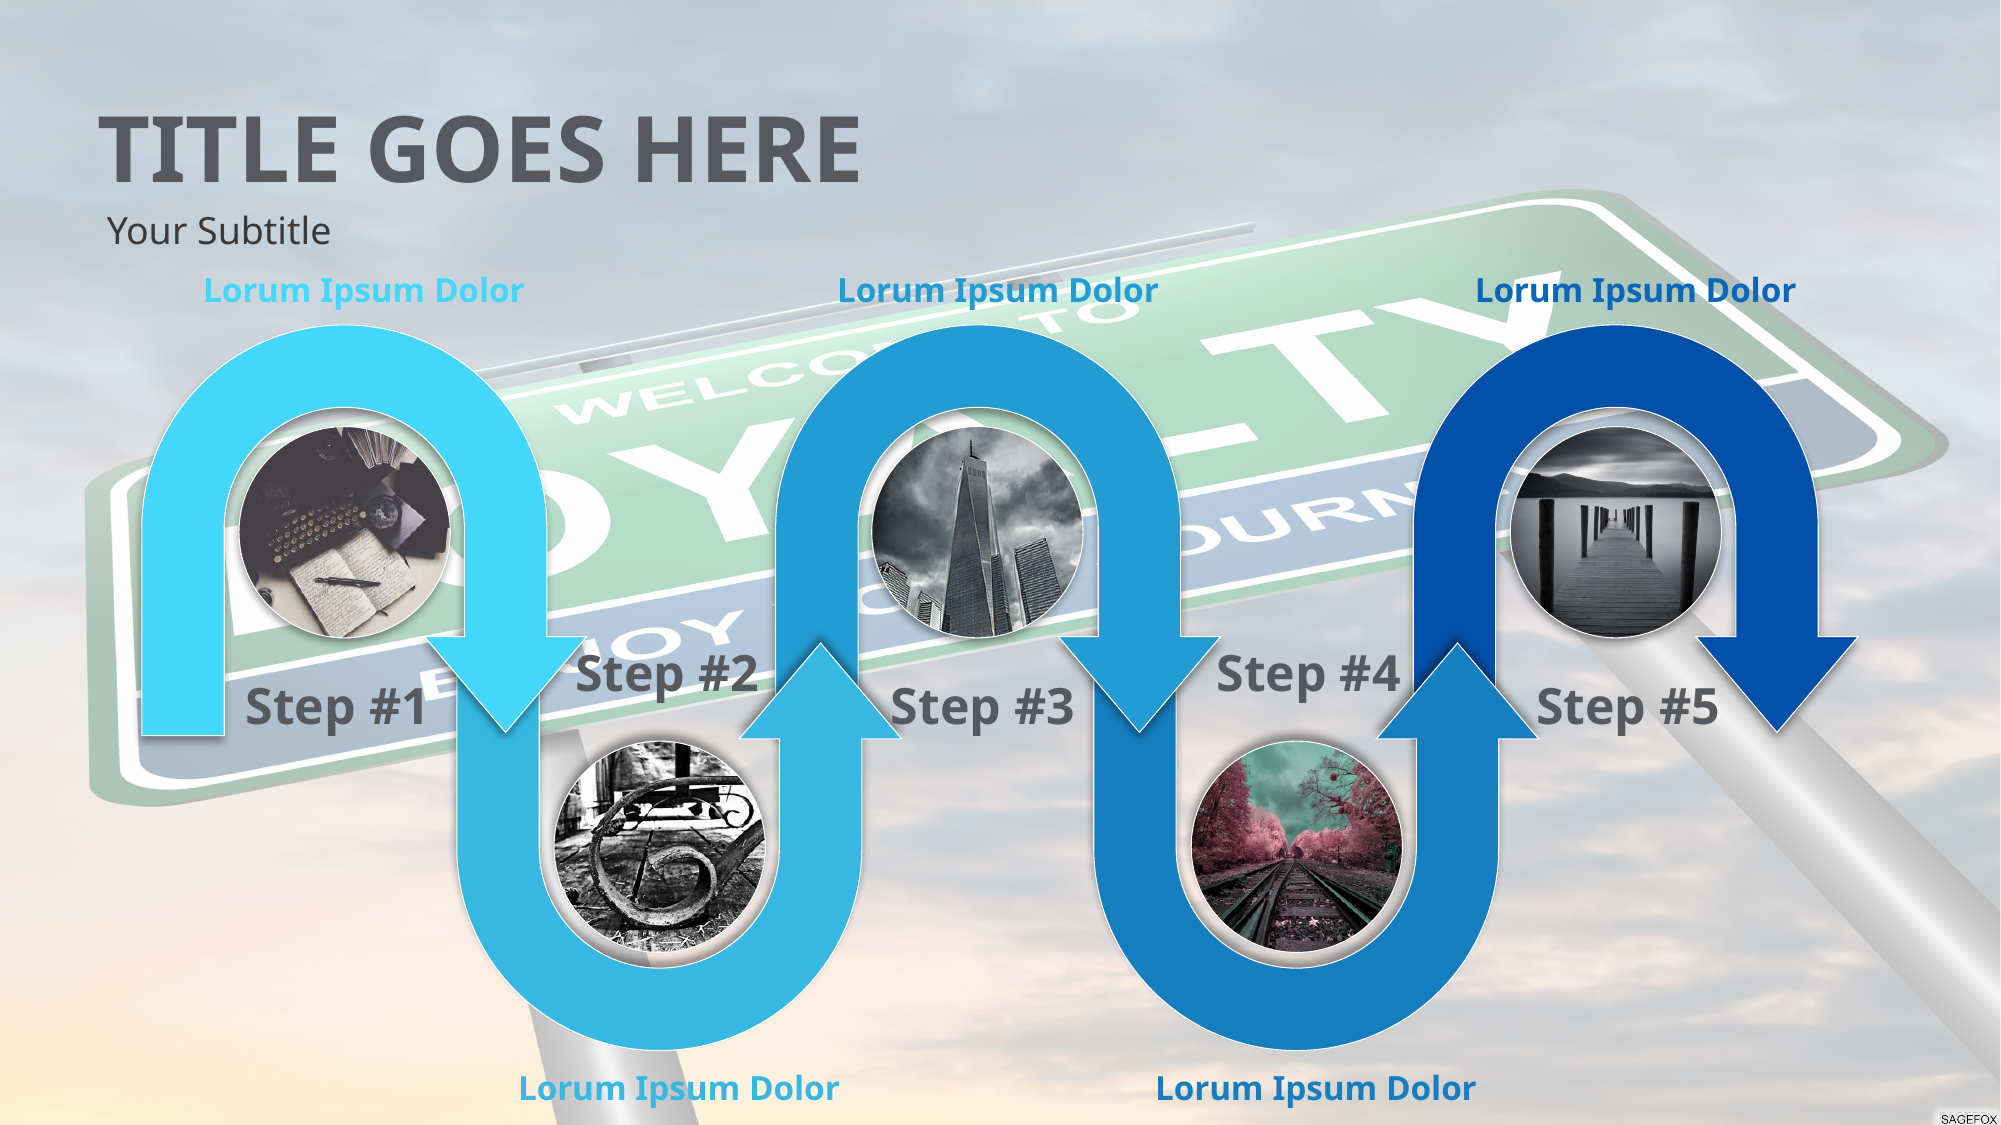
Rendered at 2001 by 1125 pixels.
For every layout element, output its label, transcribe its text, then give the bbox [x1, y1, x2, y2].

text_box [1190, 740, 1404, 954]
text_box [870, 425, 1085, 639]
text_box Step #1 [245, 674, 430, 735]
text_box [1412, 323, 1861, 735]
text_box Step #2 [575, 640, 760, 701]
text_box [455, 641, 905, 1052]
text_box Step #5 [1536, 674, 1721, 735]
text_box [1092, 641, 1541, 1052]
text_box [553, 740, 767, 954]
text_box Lorum Ipsum Dolor [183, 269, 545, 310]
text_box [82, 83, 987, 260]
text_box [140, 323, 590, 737]
text_box Lorum Ipsum Dolor [817, 269, 1179, 310]
text_box [774, 323, 1223, 735]
text_box Step #4 [1216, 640, 1401, 701]
text_box [1509, 425, 1723, 639]
picture [1938, 1114, 1999, 1125]
text_box [237, 425, 452, 639]
text_box Lorum Ipsum Dolor [498, 1067, 860, 1108]
text_box Lorum Ipsum Dolor [1455, 269, 1817, 310]
text_box Lorum Ipsum Dolor [1135, 1067, 1497, 1108]
text_box Step #3 [890, 674, 1076, 735]
